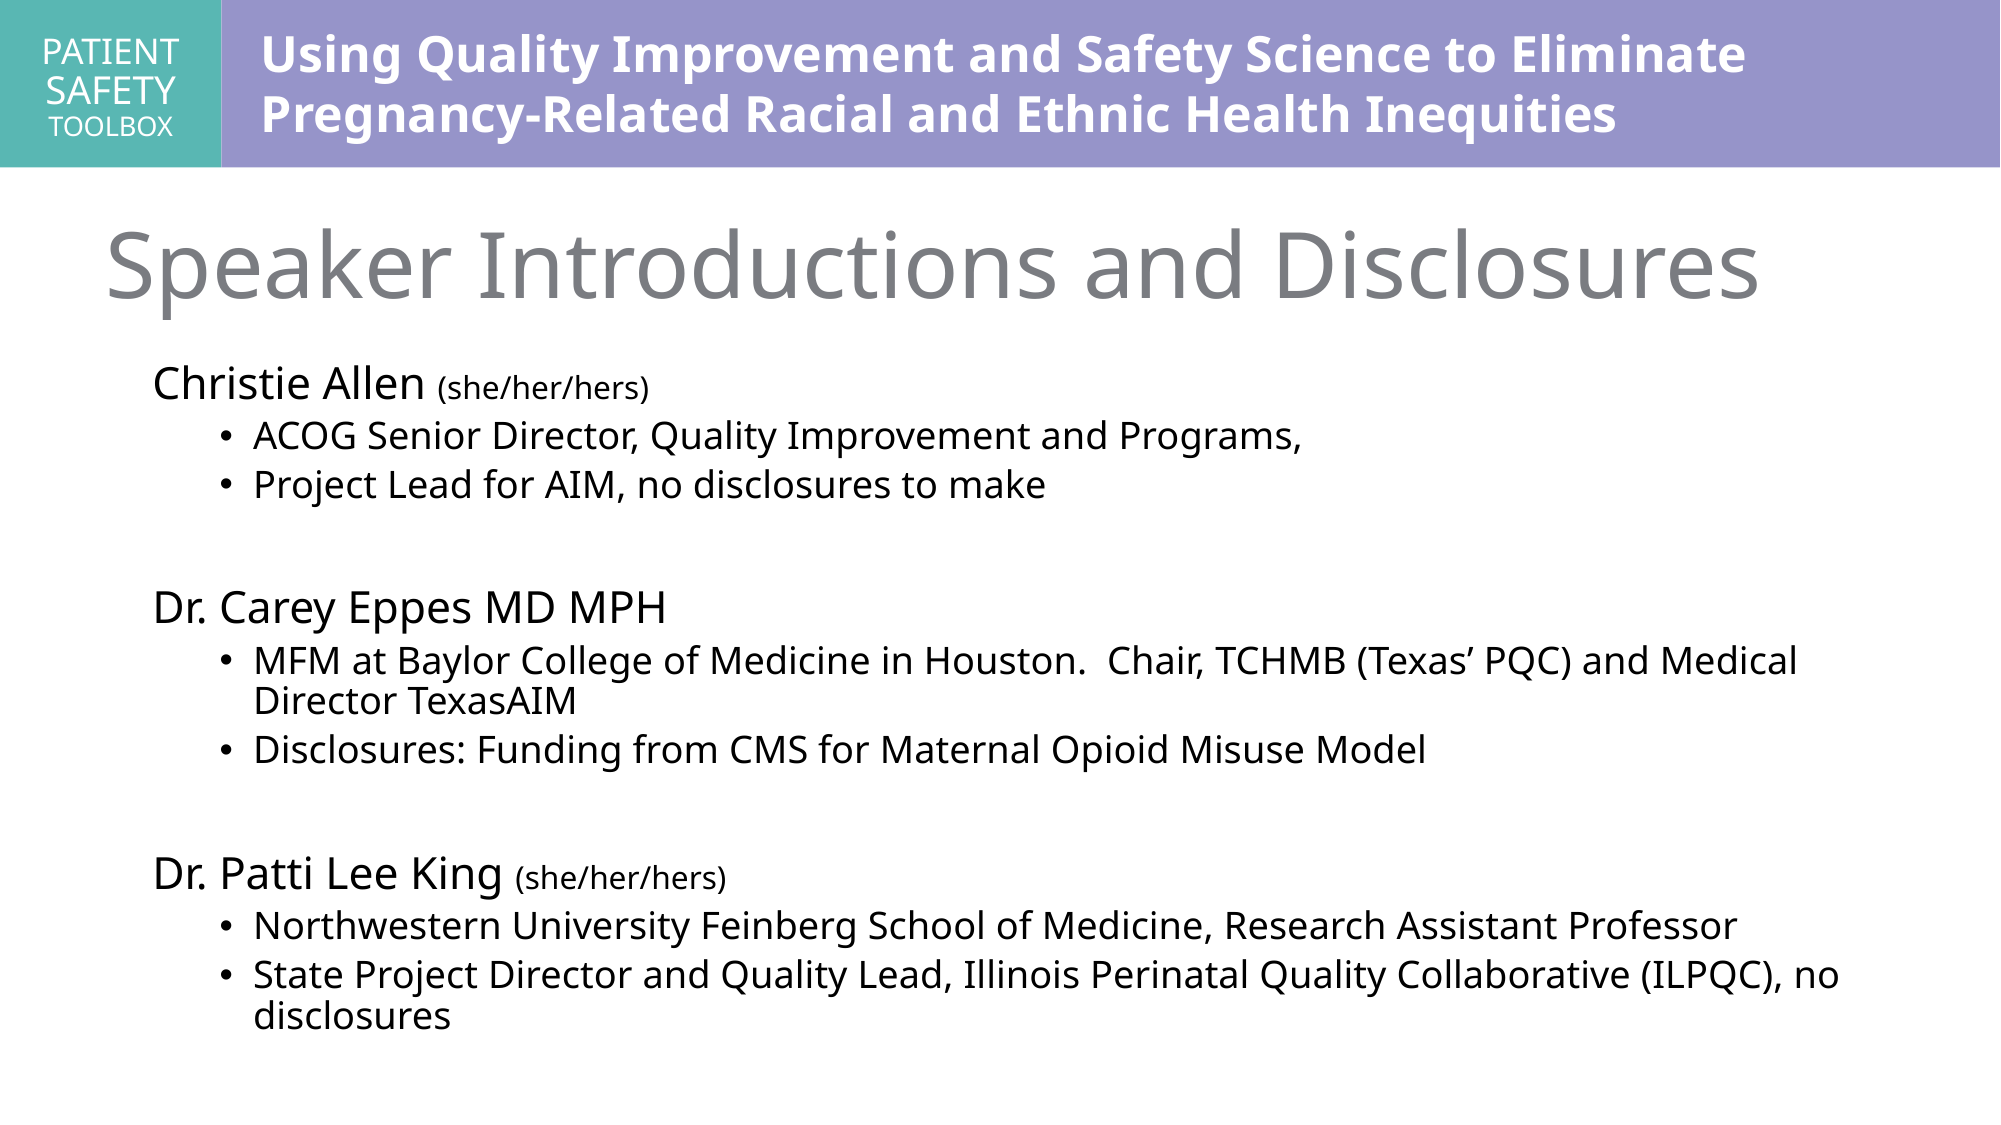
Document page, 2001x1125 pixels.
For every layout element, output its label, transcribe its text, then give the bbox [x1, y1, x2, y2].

title Speaker Introductions and Disclosures [90, 159, 1816, 378]
list Christie Allen (she/her/hers) ACOG Senior Director, Quality Improvement and Programs, Project Lead for AIM, no disclosures to make Dr. Carey Eppes MD MPH MFM at Baylor College of Medicine in Houston. Chair, TCHMB (Texas’ PQC) and Medical Director TexasAIM Disclosures: Funding from CMS for Maternal Opioid Misuse Model Dr. Patti Lee King (she/her/hers) Northwestern University Feinberg School of Medicine, Research Assistant Professor State Project Director and Quality Lead, Illinois Perinatal Quality Collaborative (ILPQC), no disclosures [137, 353, 1863, 1052]
